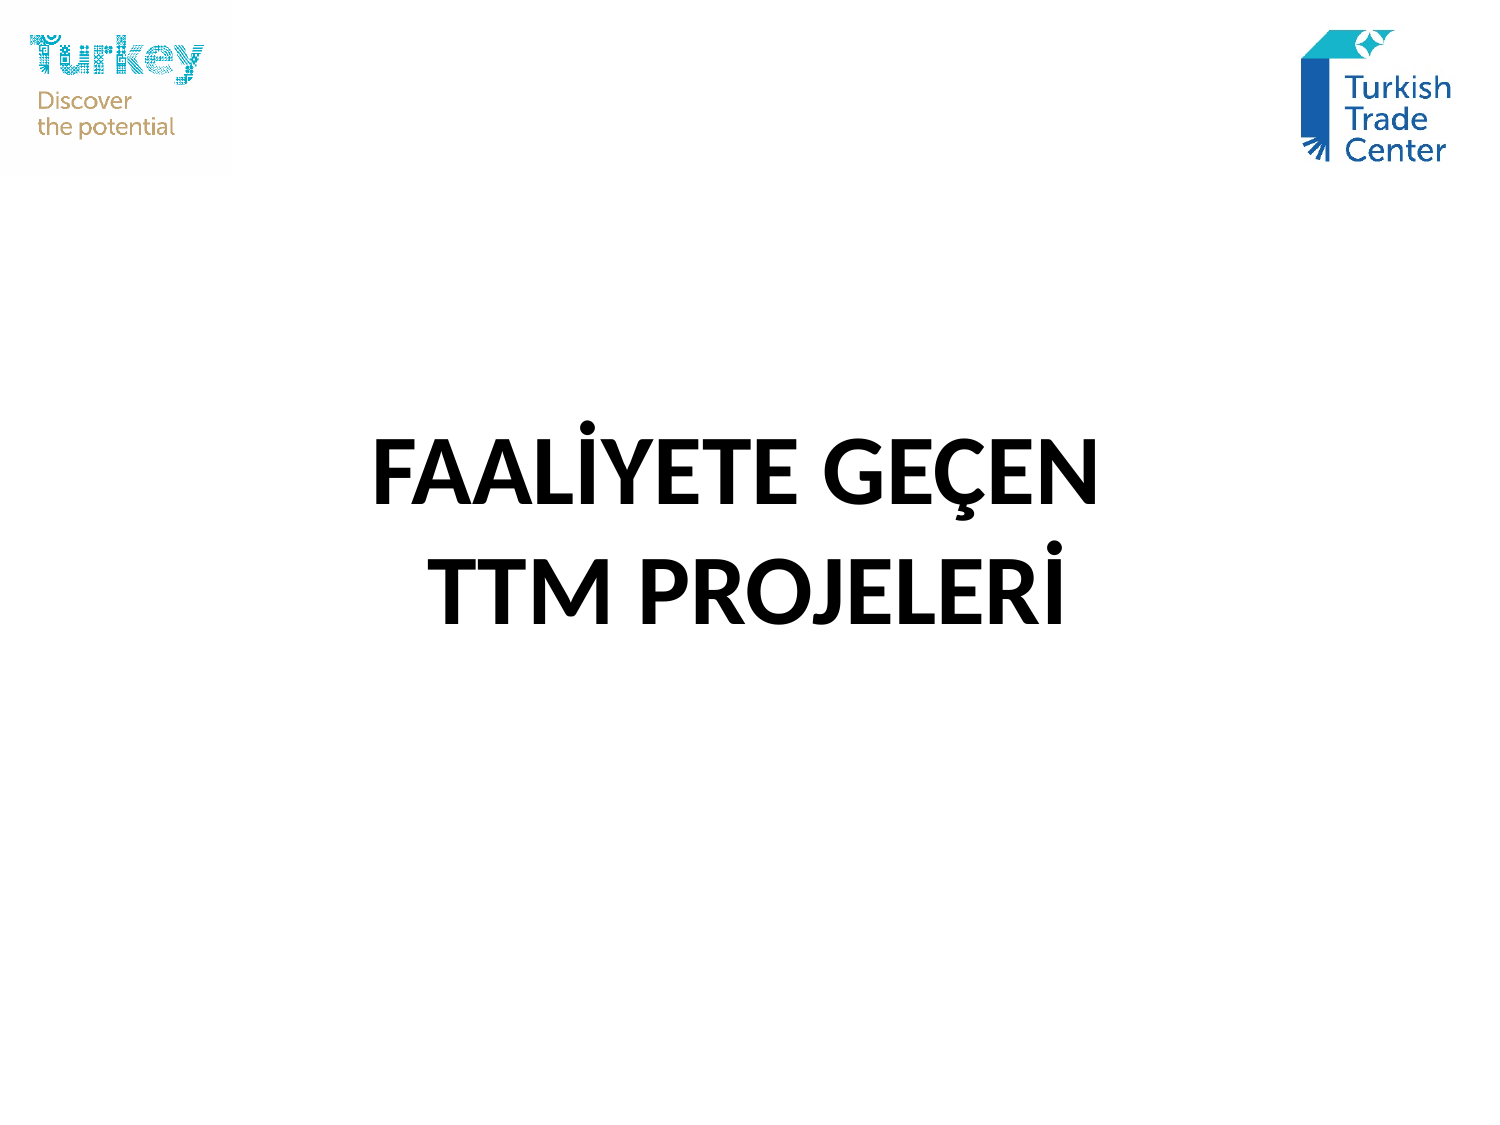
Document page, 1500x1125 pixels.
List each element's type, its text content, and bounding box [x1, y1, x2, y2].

picture [1251, 0, 1500, 193]
picture [0, 0, 233, 175]
text_box FAALİYETE GEÇEN TTM PROJELERİ [147, 397, 1349, 785]
